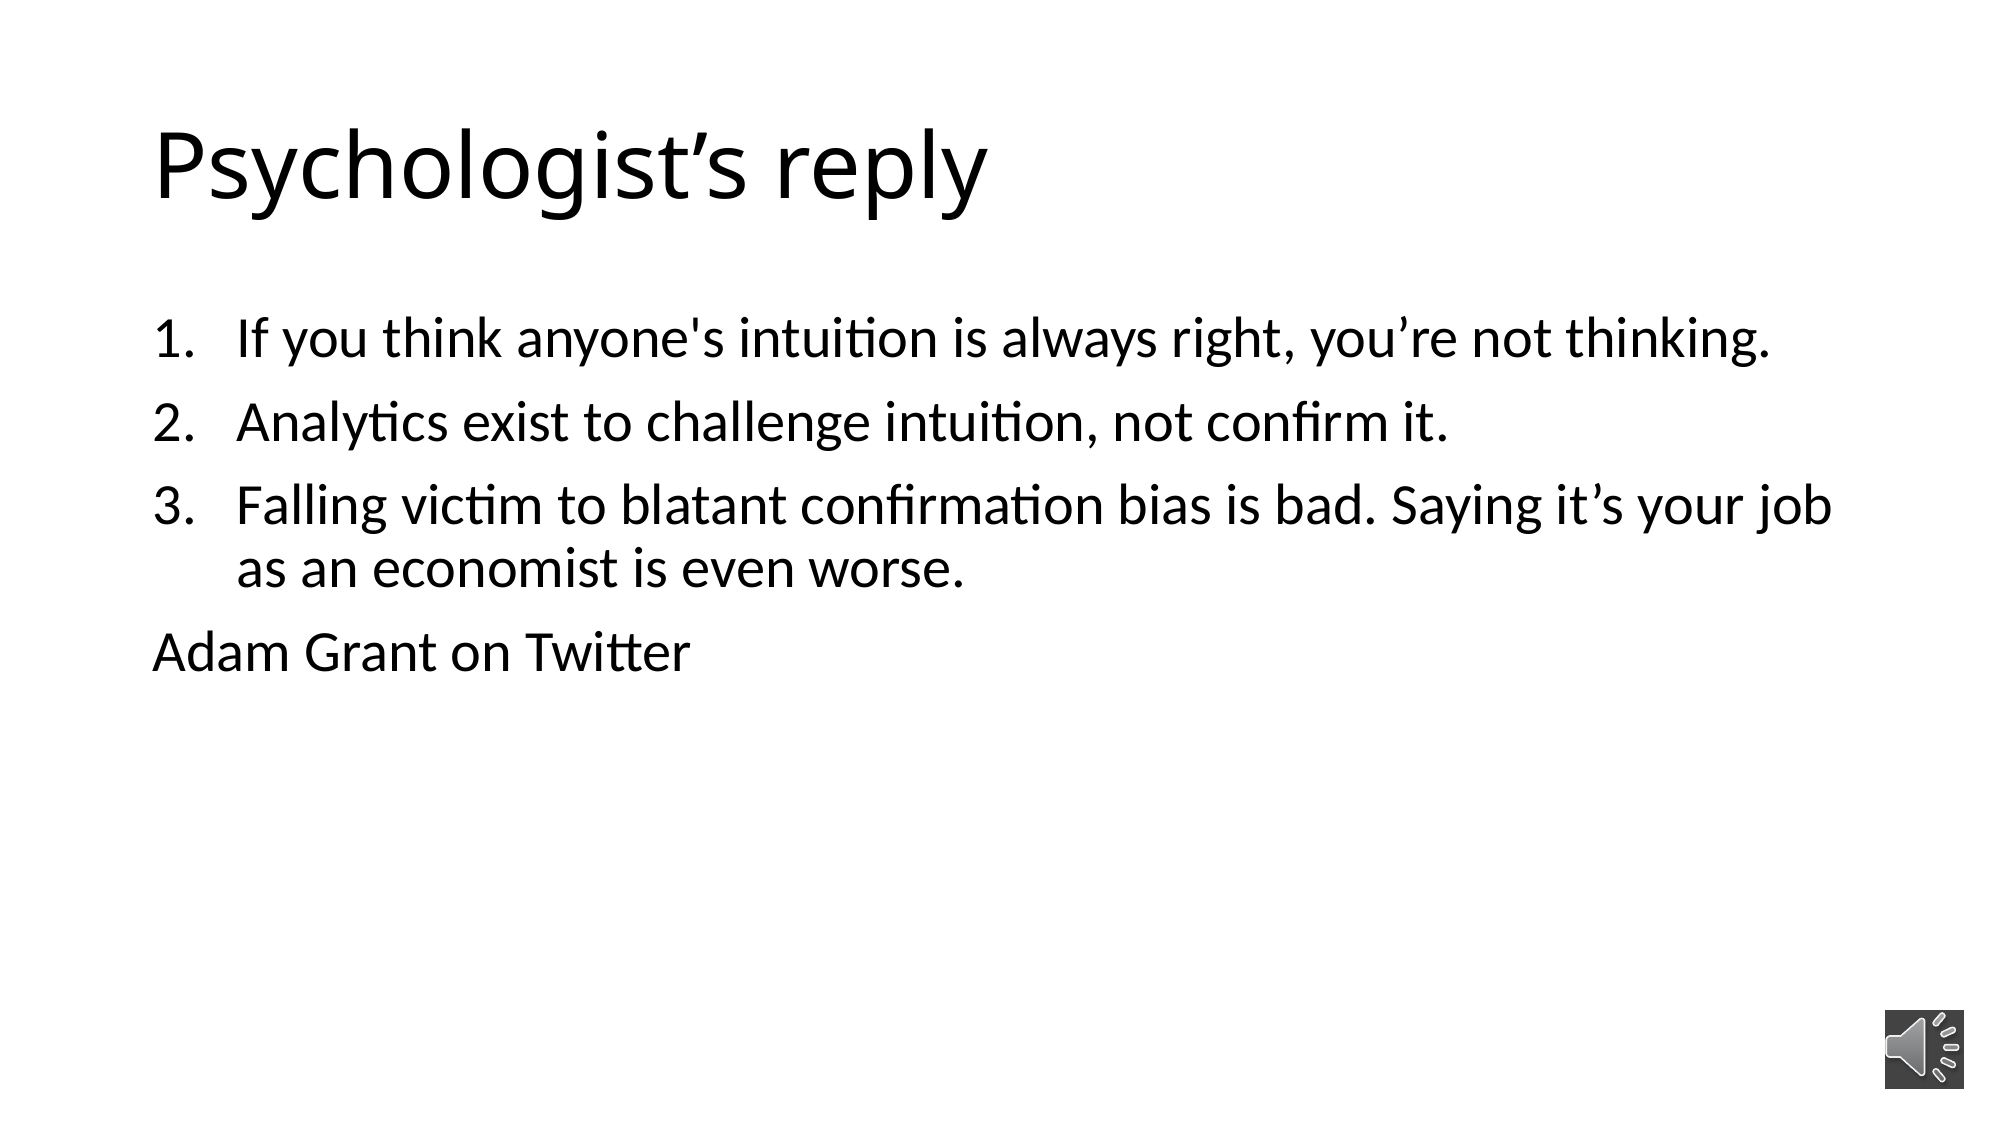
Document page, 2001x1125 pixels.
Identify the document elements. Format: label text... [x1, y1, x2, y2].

title Psychologist’s reply [137, 59, 1863, 278]
picture [1884, 1009, 1965, 1090]
list If you think anyone's intuition is always right, you’re not thinking. Analytics exist to challenge intuition, not confirm it. Falling victim to blatant confirmation bias is bad. Saying it’s your job as an economist is even worse. Adam Grant on Twitter [137, 299, 1863, 1014]
